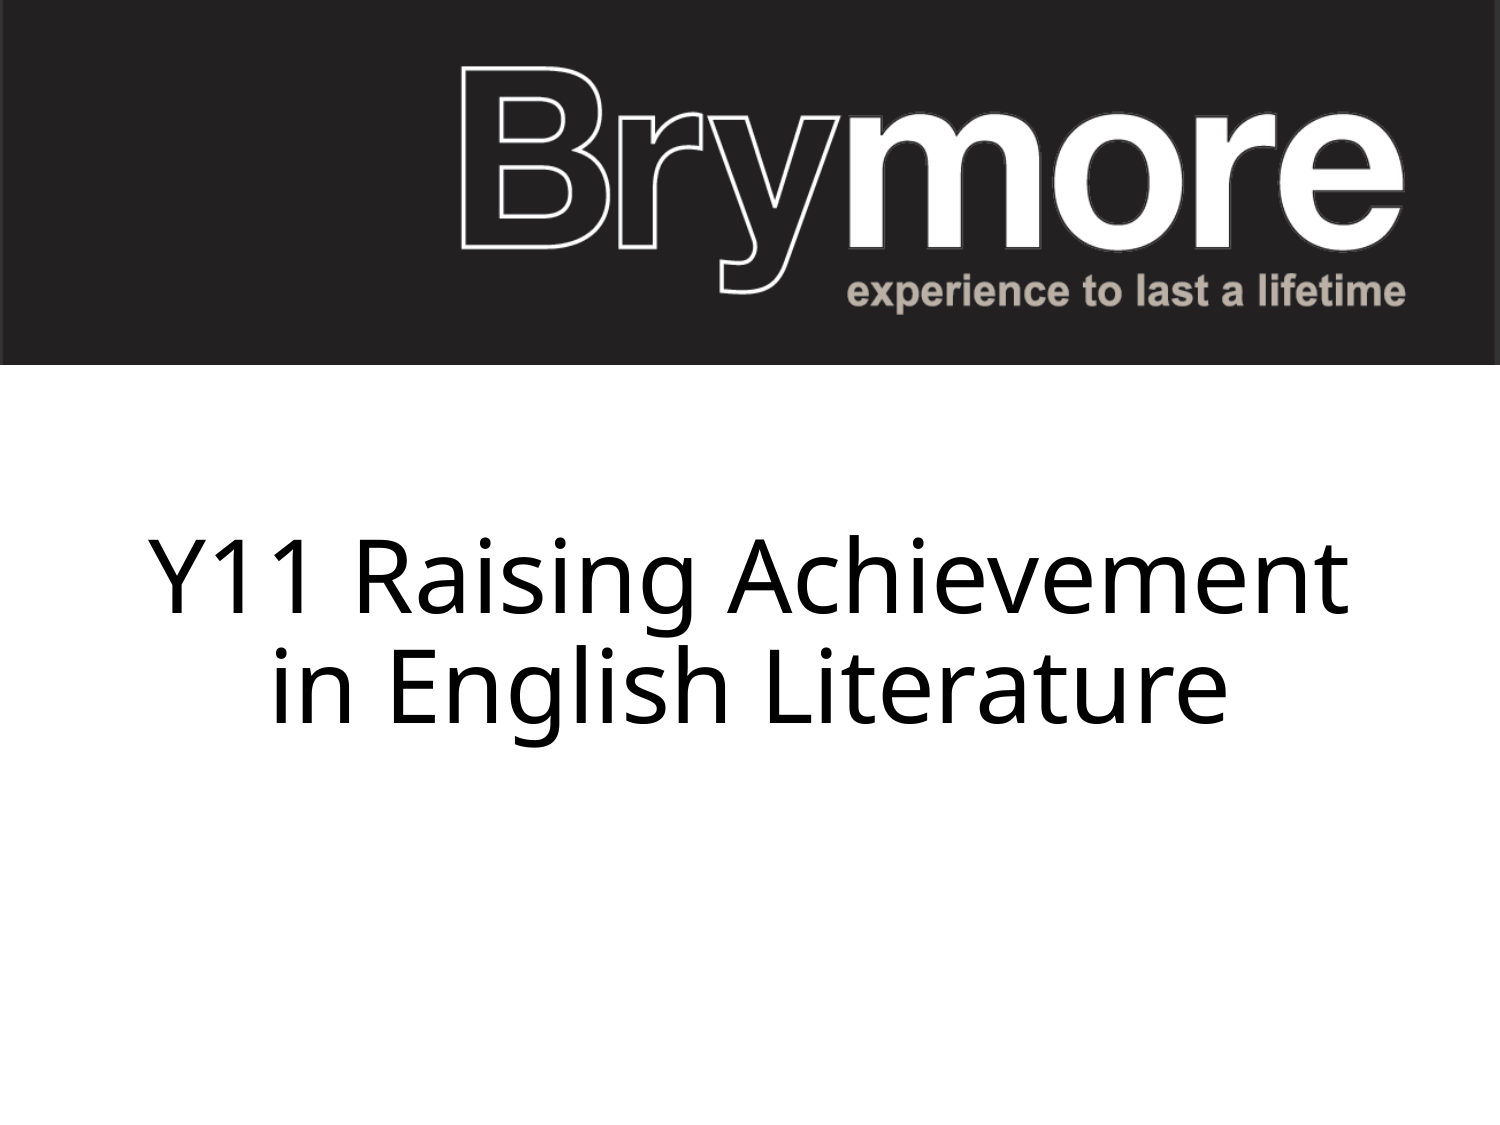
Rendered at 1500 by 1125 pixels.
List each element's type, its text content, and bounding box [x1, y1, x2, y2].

title Y11 Raising Achievement in English Literature [112, 512, 1388, 754]
picture [0, 0, 1500, 365]
